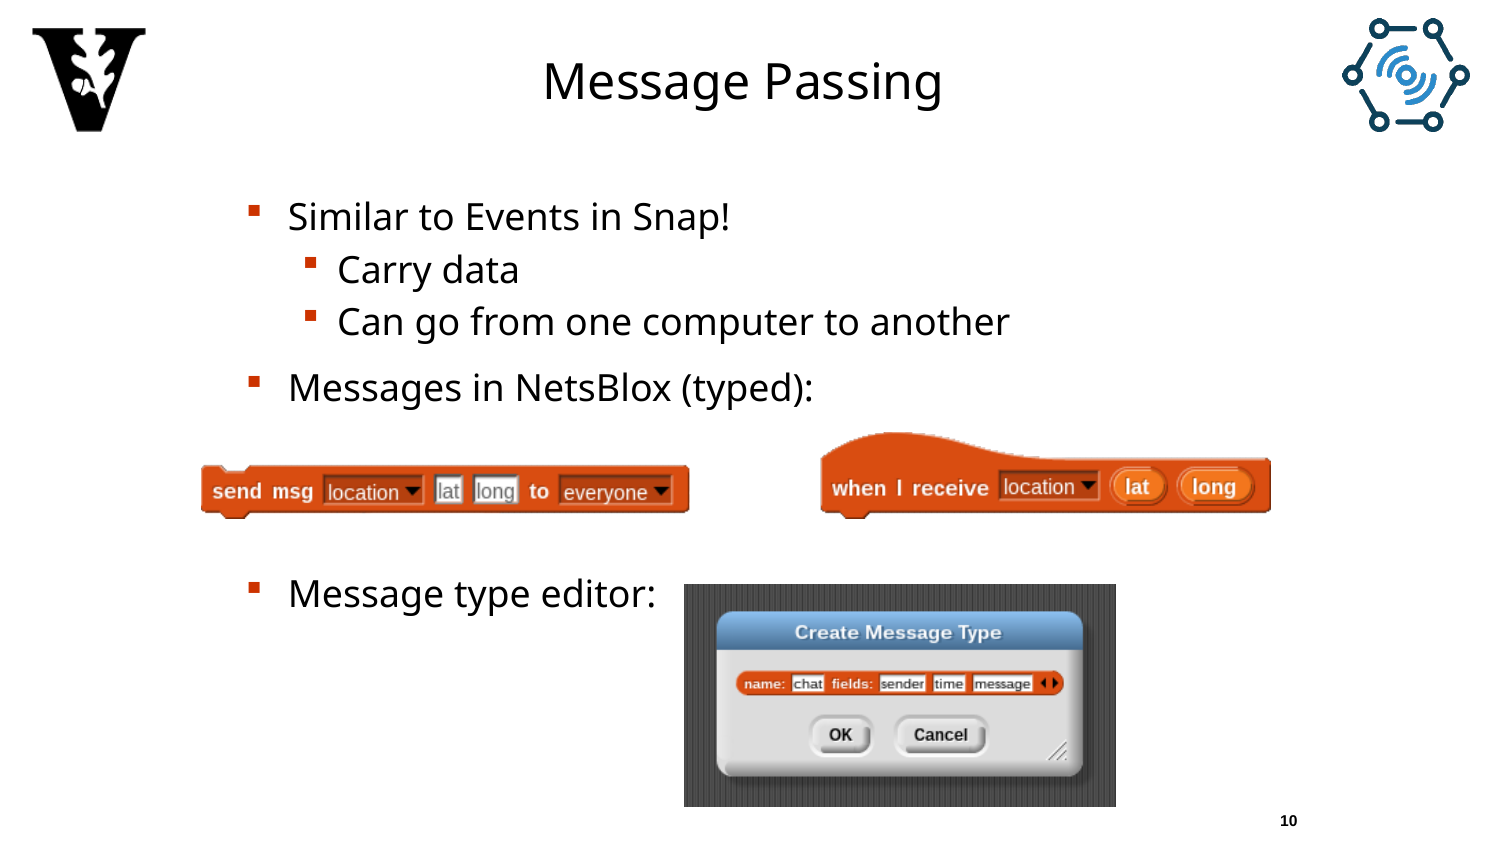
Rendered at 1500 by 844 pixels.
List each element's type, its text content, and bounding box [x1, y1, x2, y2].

text_box Similar to Events in Snap! Carry data Can go from one computer to another [234, 187, 1219, 263]
text_box Messages in NetsBlox (typed): [234, 357, 1219, 431]
picture [684, 584, 1116, 807]
title Message Passing [237, 28, 1250, 132]
picture [1342, 18, 1470, 132]
picture [201, 432, 1271, 519]
slide_number 10 [1218, 796, 1313, 844]
picture [32, 28, 146, 132]
text_box Message type editor: [234, 564, 1219, 640]
